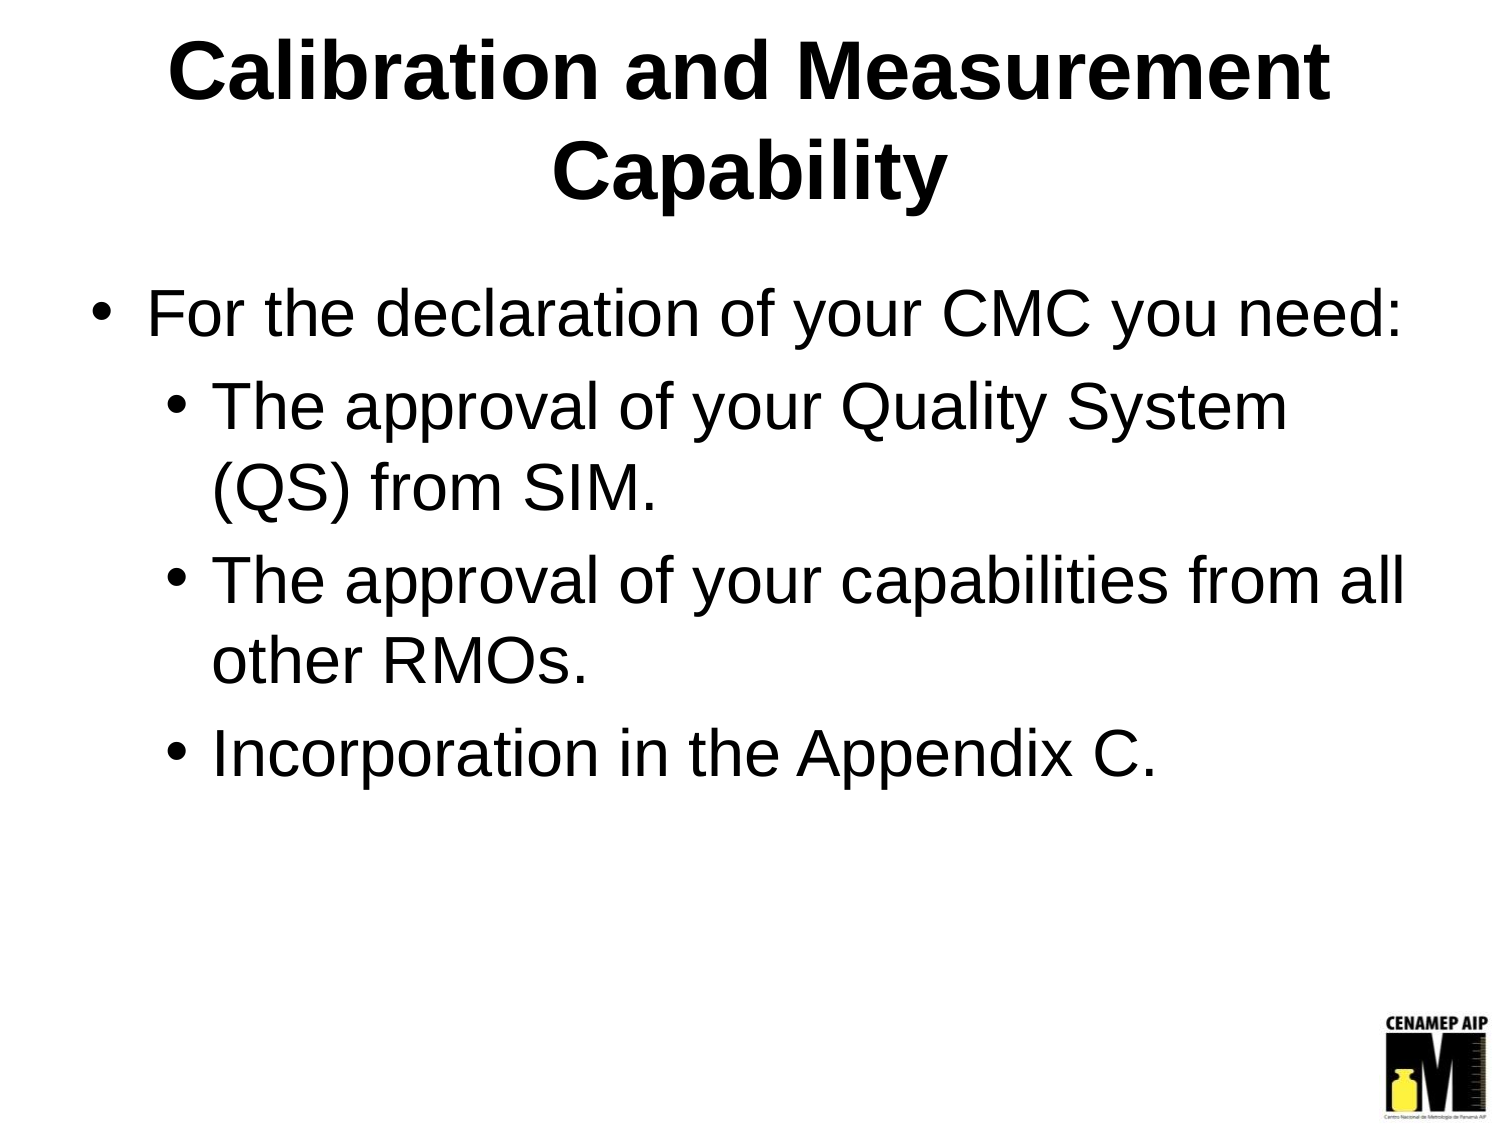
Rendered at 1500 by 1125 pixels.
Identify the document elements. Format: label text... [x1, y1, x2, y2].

list For the declaration of your CMC you need: The approval of your Quality System (QS) from SIM. The approval of your capabilities from all other RMOs. Incorporation in the Appendix C. [75, 262, 1425, 1005]
title Calibration and Measurement Capability [75, 0, 1425, 233]
picture [1378, 1011, 1495, 1125]
